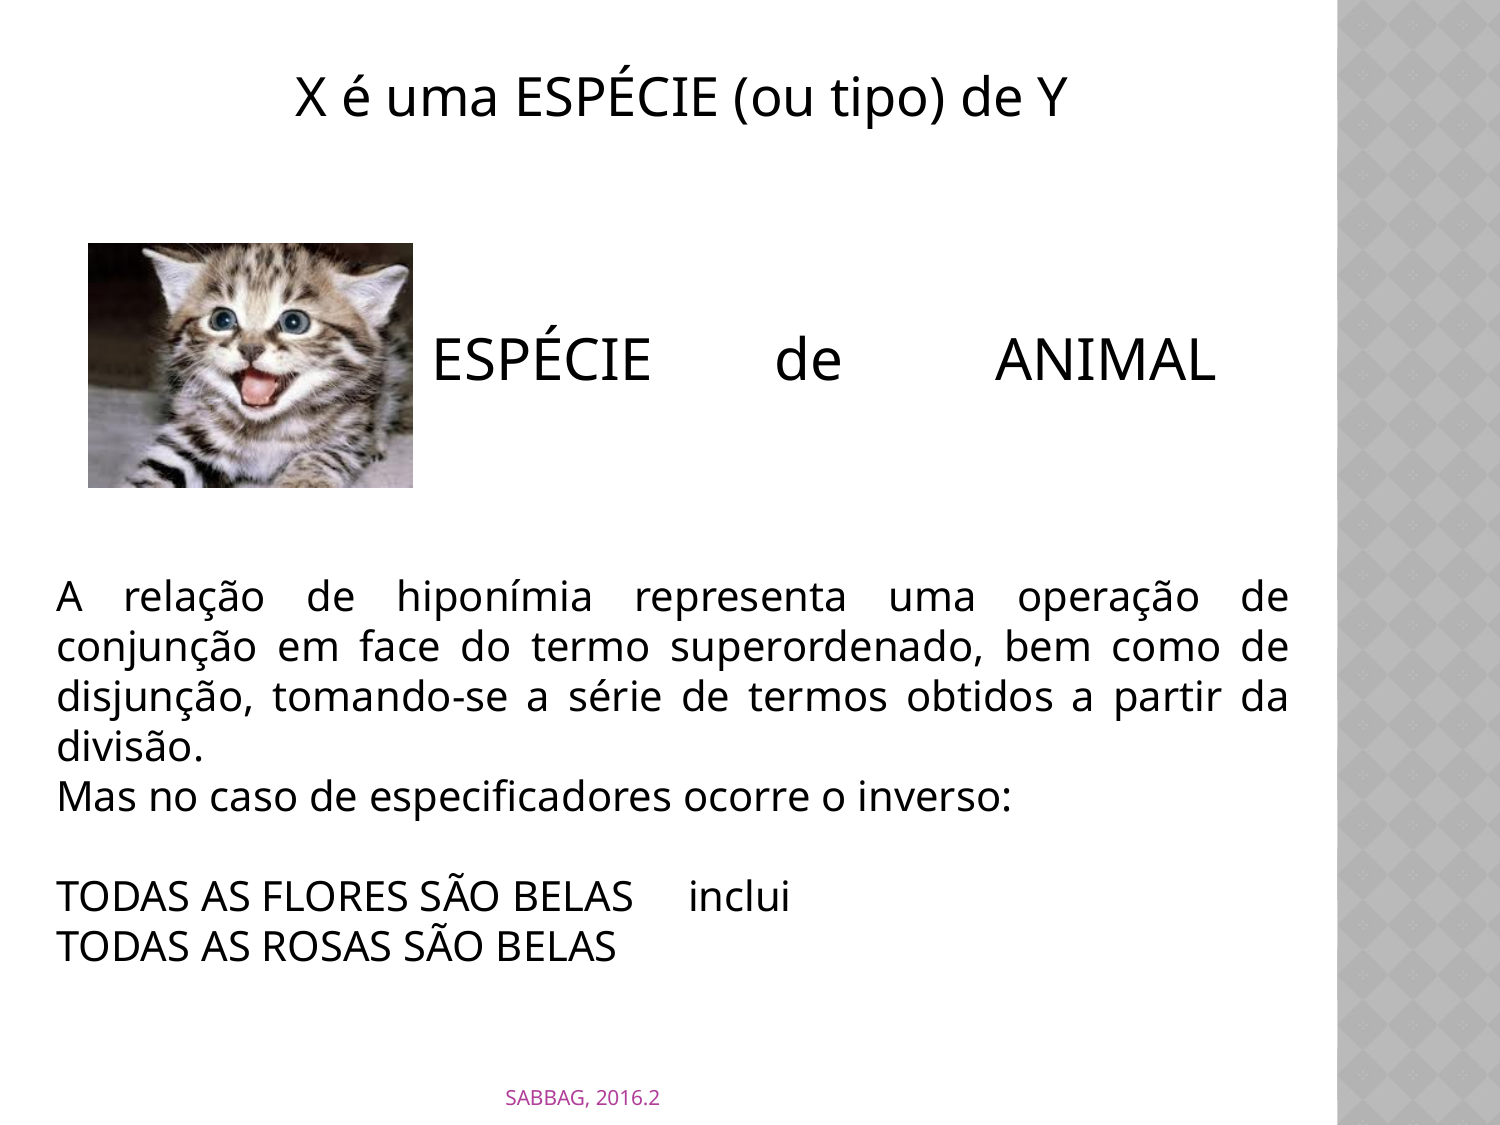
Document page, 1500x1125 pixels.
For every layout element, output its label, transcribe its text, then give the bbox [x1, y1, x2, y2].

footer SABBAG, 2016.2 [75, 1075, 675, 1114]
text_box ESPÉCIE de ANIMAL [419, 314, 1233, 400]
picture [88, 243, 413, 488]
list X é uma ESPÉCIE (ou tipo) de Y [88, 54, 1276, 161]
text_box A relação de hiponímia representa uma operação de conjunção em face do termo superordenado, bem como de disjunção, tomando-se a série de termos obtidos a partir da divisão. Mas no caso de especificadores ocorre o inverso: TODAS AS FLORES SÃO BELAS inclui TODAS AS ROSAS SÃO BELAS [41, 562, 1306, 978]
